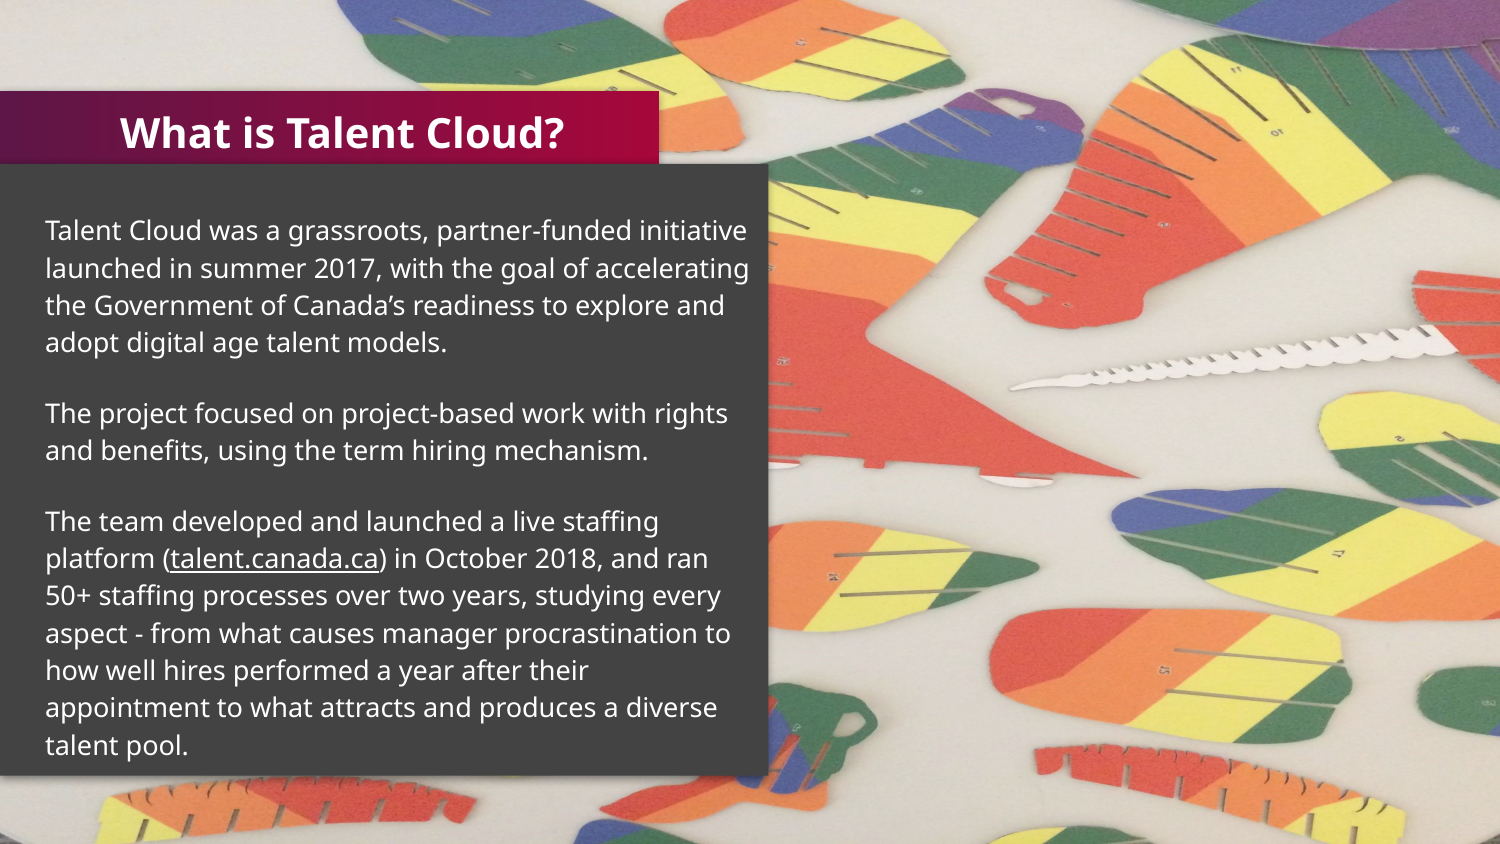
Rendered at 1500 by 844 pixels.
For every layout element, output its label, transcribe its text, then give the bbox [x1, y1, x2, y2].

text_box Talent Cloud was a grassroots, partner-funded initiative launched in summer 2017, with the goal of accelerating the Government of Canada’s readiness to explore and adopt digital age talent models. The project focused on project-based work with rights and benefits, using the term hiring mechanism. The team developed and launched a live staffing platform (talent.canada.ca) in October 2018, and ran 50+ staffing processes over two years, studying every aspect - from what causes manager procrastination to how well hires performed a year after their appointment to what attracts and produces a diverse talent pool. [0, 163, 769, 776]
picture [0, 0, 1500, 844]
text_box What is Talent Cloud? [0, 91, 659, 160]
